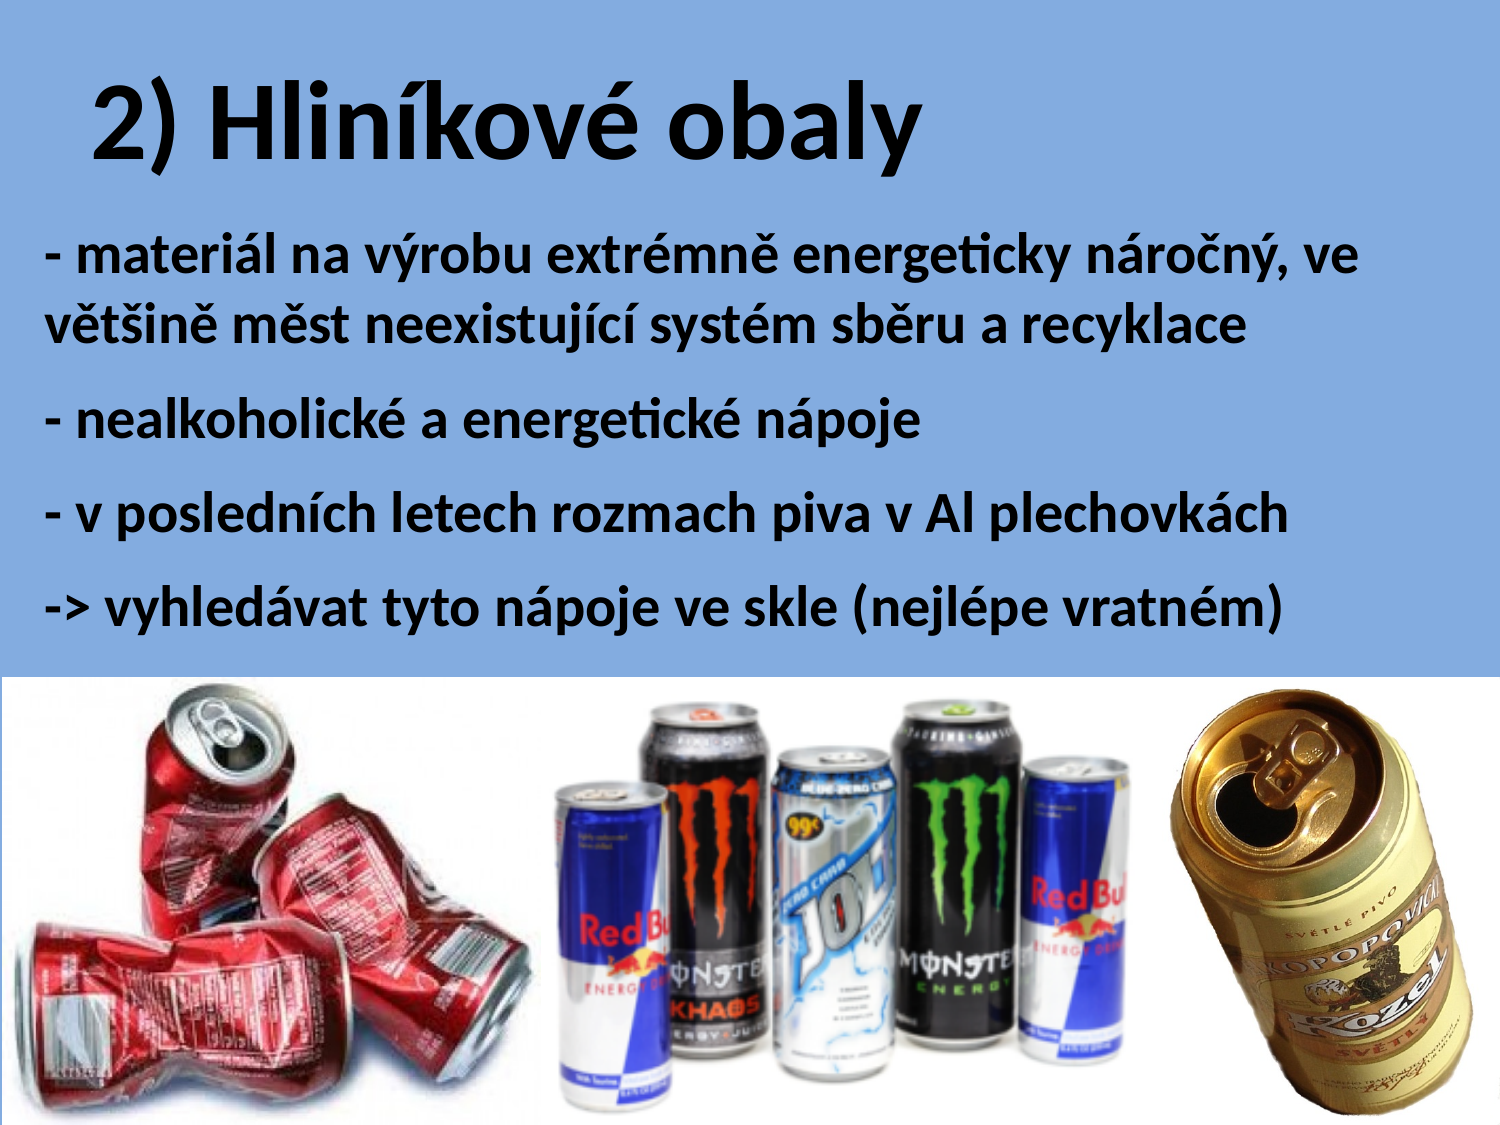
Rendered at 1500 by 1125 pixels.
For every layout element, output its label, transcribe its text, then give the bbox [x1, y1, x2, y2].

title 2) Hliníkové obaly [75, 45, 1425, 185]
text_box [2, 677, 1500, 1125]
list - materiál na výrobu extrémně energeticky náročný, ve většině měst neexistující systém sběru a recyklace - nealkoholické a energetické nápoje - v posledních letech rozmach piva v Al plechovkách -> vyhledávat tyto nápoje ve skle (nejlépe vratném) [29, 208, 1424, 676]
